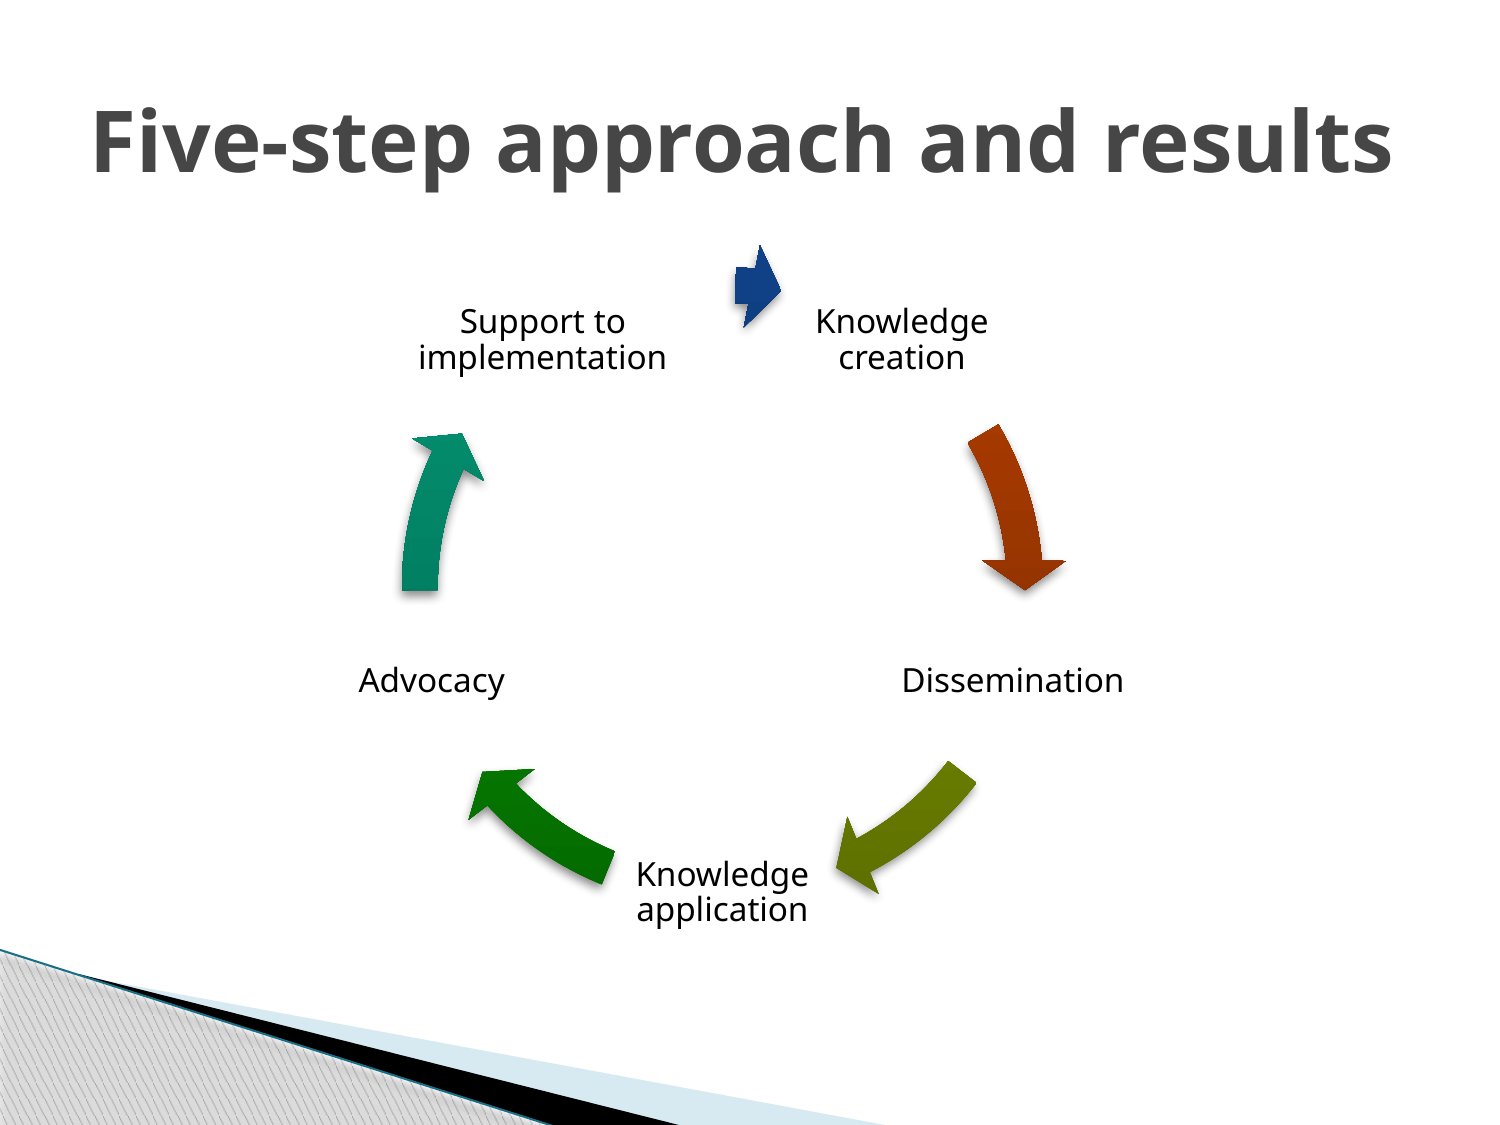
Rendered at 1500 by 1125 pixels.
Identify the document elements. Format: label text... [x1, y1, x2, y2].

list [74, 242, 1426, 986]
title Five-step approach and results [75, 45, 1425, 233]
